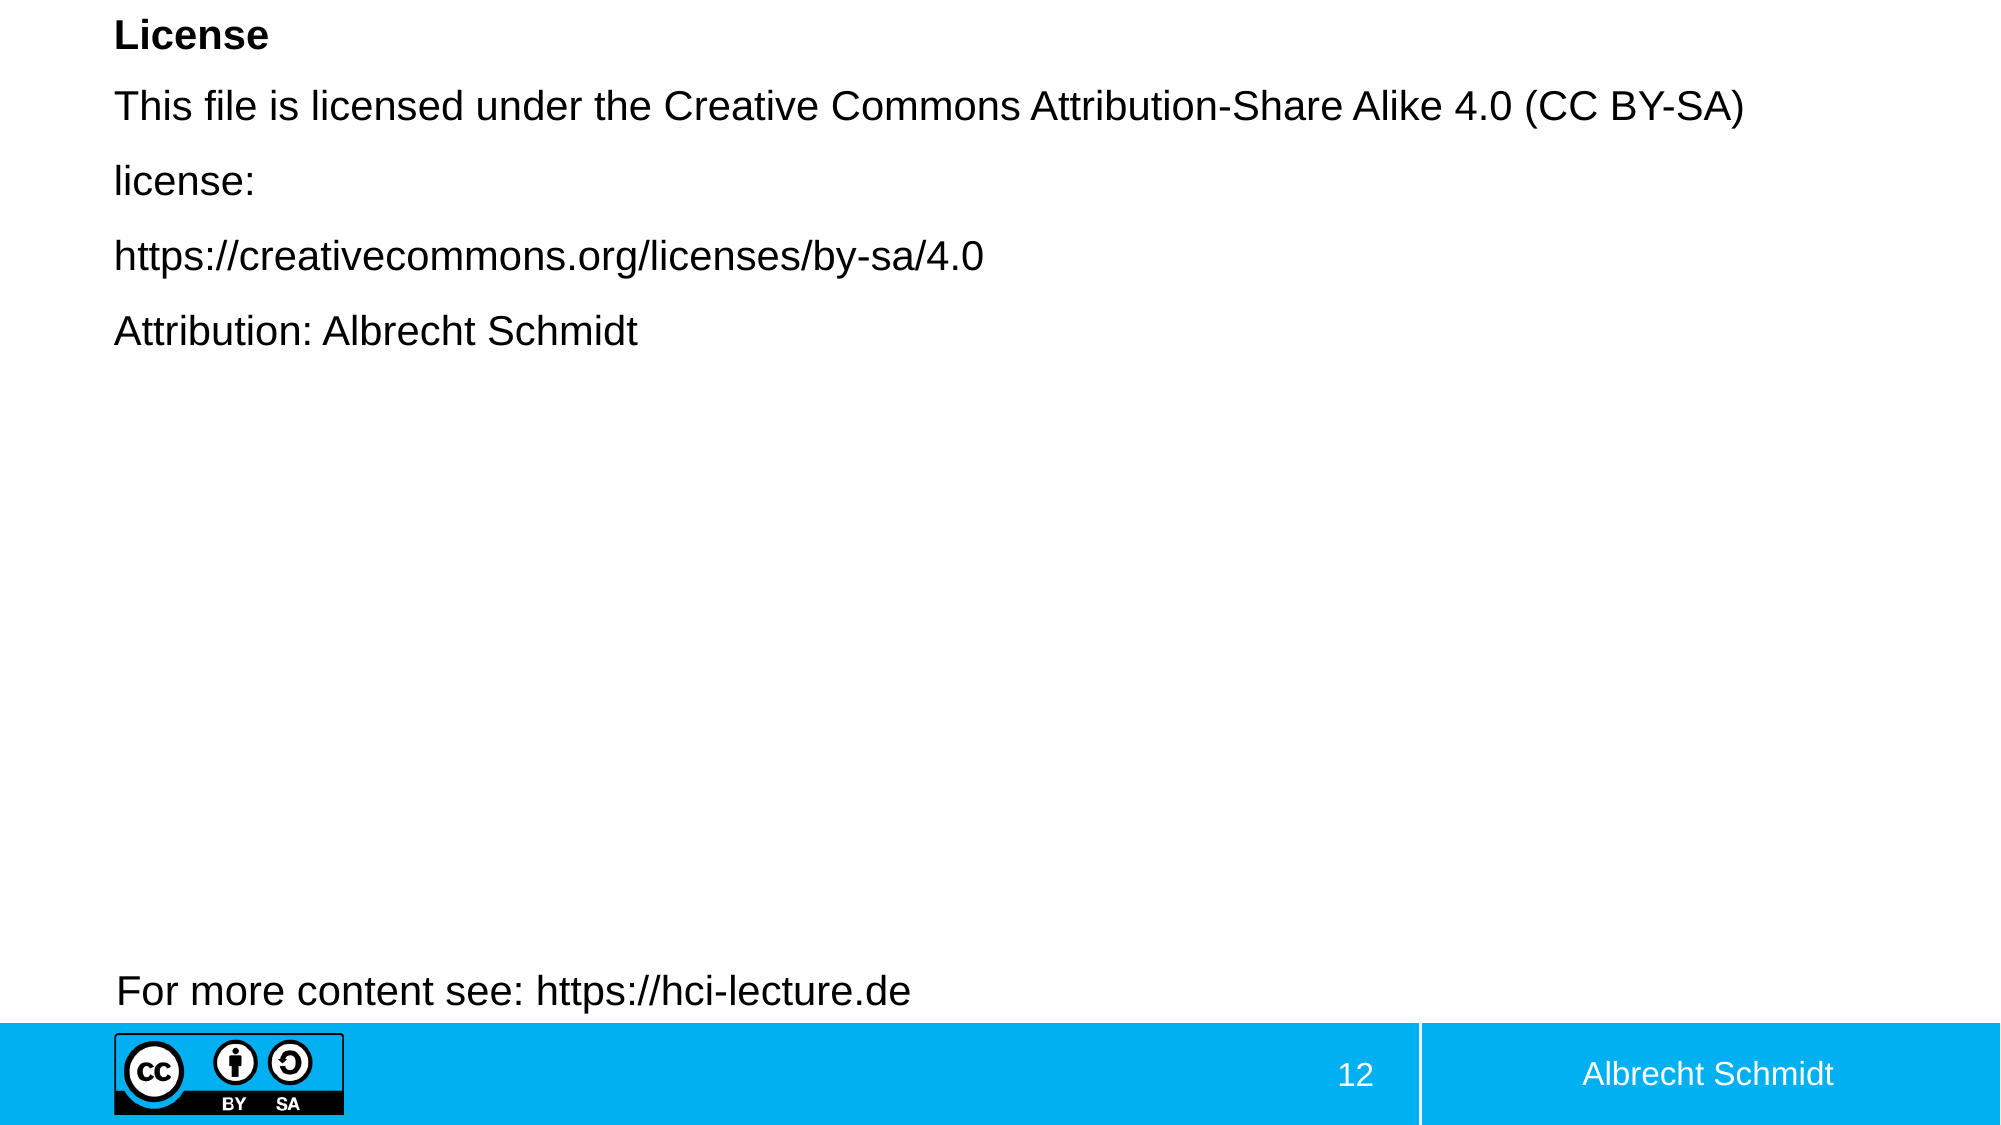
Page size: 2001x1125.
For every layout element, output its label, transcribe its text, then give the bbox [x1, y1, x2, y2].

picture [269, 1041, 311, 1084]
text_box For more content see: https://hci-lecture.de [116, 956, 913, 1022]
picture [215, 1041, 256, 1084]
text_box This file is licensed under the Creative Commons Attribution-Share Alike 4.0 (CC BY-SA) license: https://creativecommons.org/licenses/by-sa/4.0 Attribution: Albrecht Schmidt [113, 46, 1899, 362]
picture [116, 1092, 343, 1114]
slide_number 12 [1260, 1043, 1390, 1104]
picture [125, 1042, 183, 1101]
title License [114, 0, 1886, 46]
footer Albrecht Schmidt [1442, 1042, 1975, 1102]
